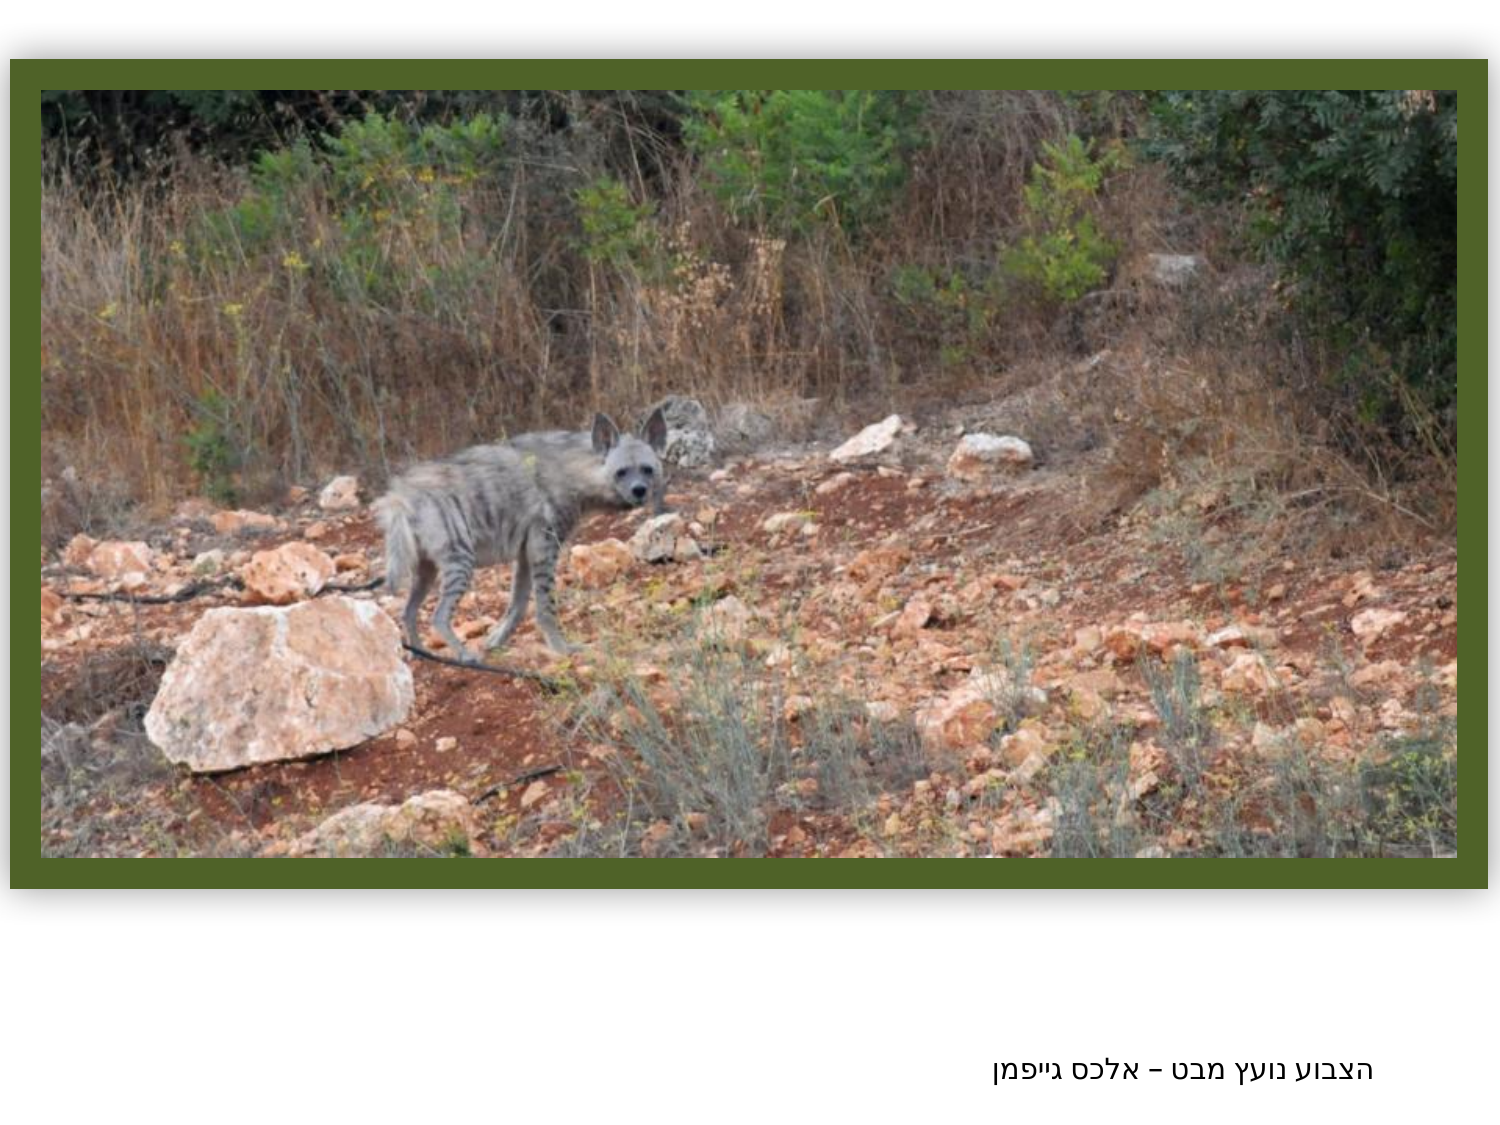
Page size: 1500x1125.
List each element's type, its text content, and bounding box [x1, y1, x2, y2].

text_box הצבוע נועץ מבט – אלכס גייפמן [913, 1044, 1461, 1092]
picture [40, 89, 1458, 858]
